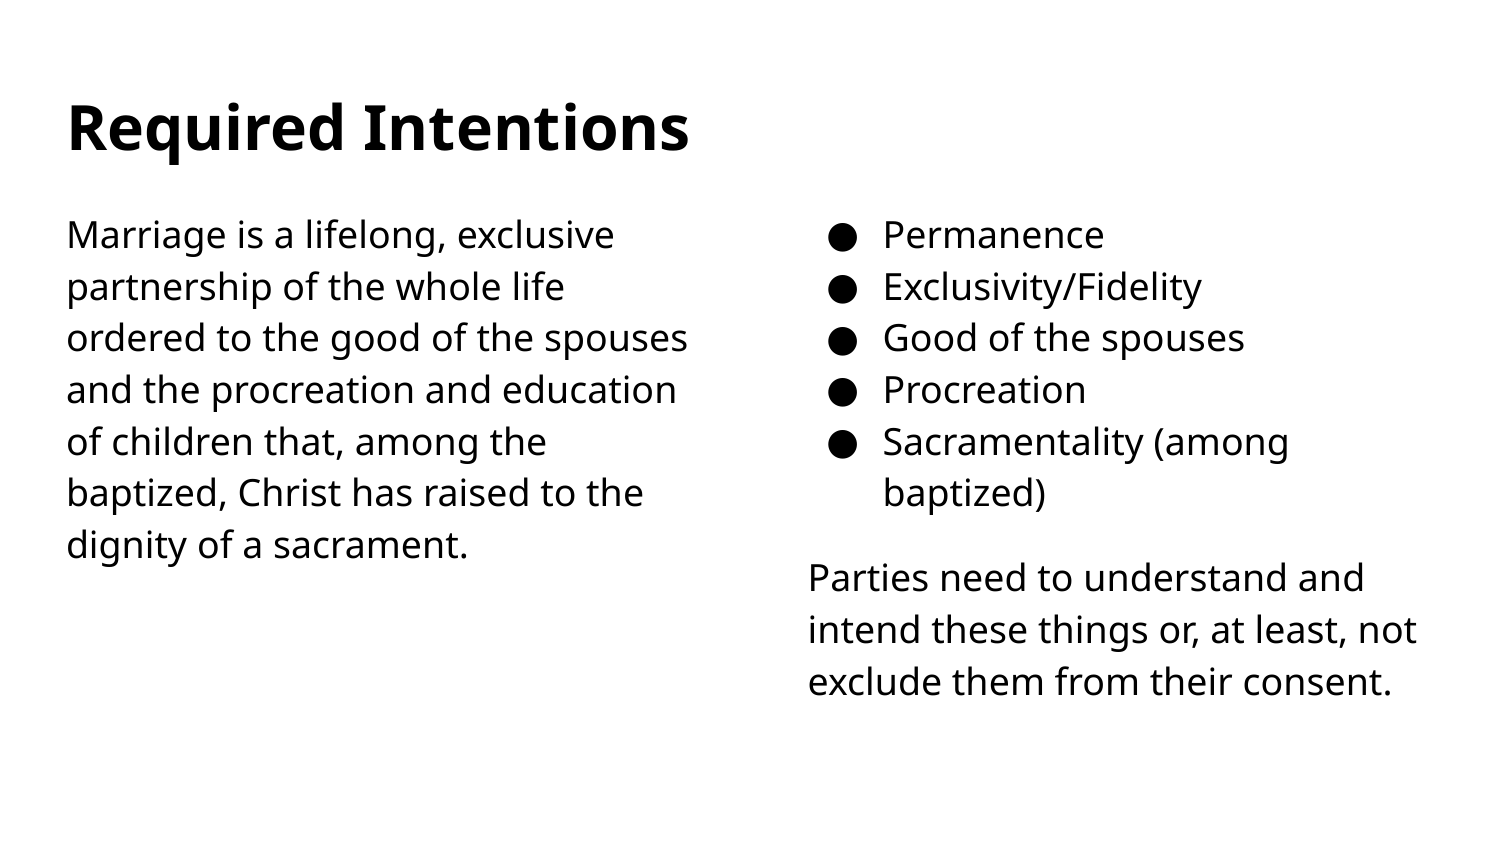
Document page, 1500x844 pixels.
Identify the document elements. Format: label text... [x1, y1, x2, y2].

title Required Intentions [51, 72, 1449, 176]
list Permanence Exclusivity/Fidelity Good of the spouses Procreation Sacramentality (among baptized) Parties need to understand and intend these things or, at least, not exclude them from their consent. [792, 189, 1449, 750]
list Marriage is a lifelong, exclusive partnership of the whole life ordered to the good of the spouses and the procreation and education of children that, among the baptized, Christ has raised to the dignity of a sacrament. [51, 189, 708, 750]
